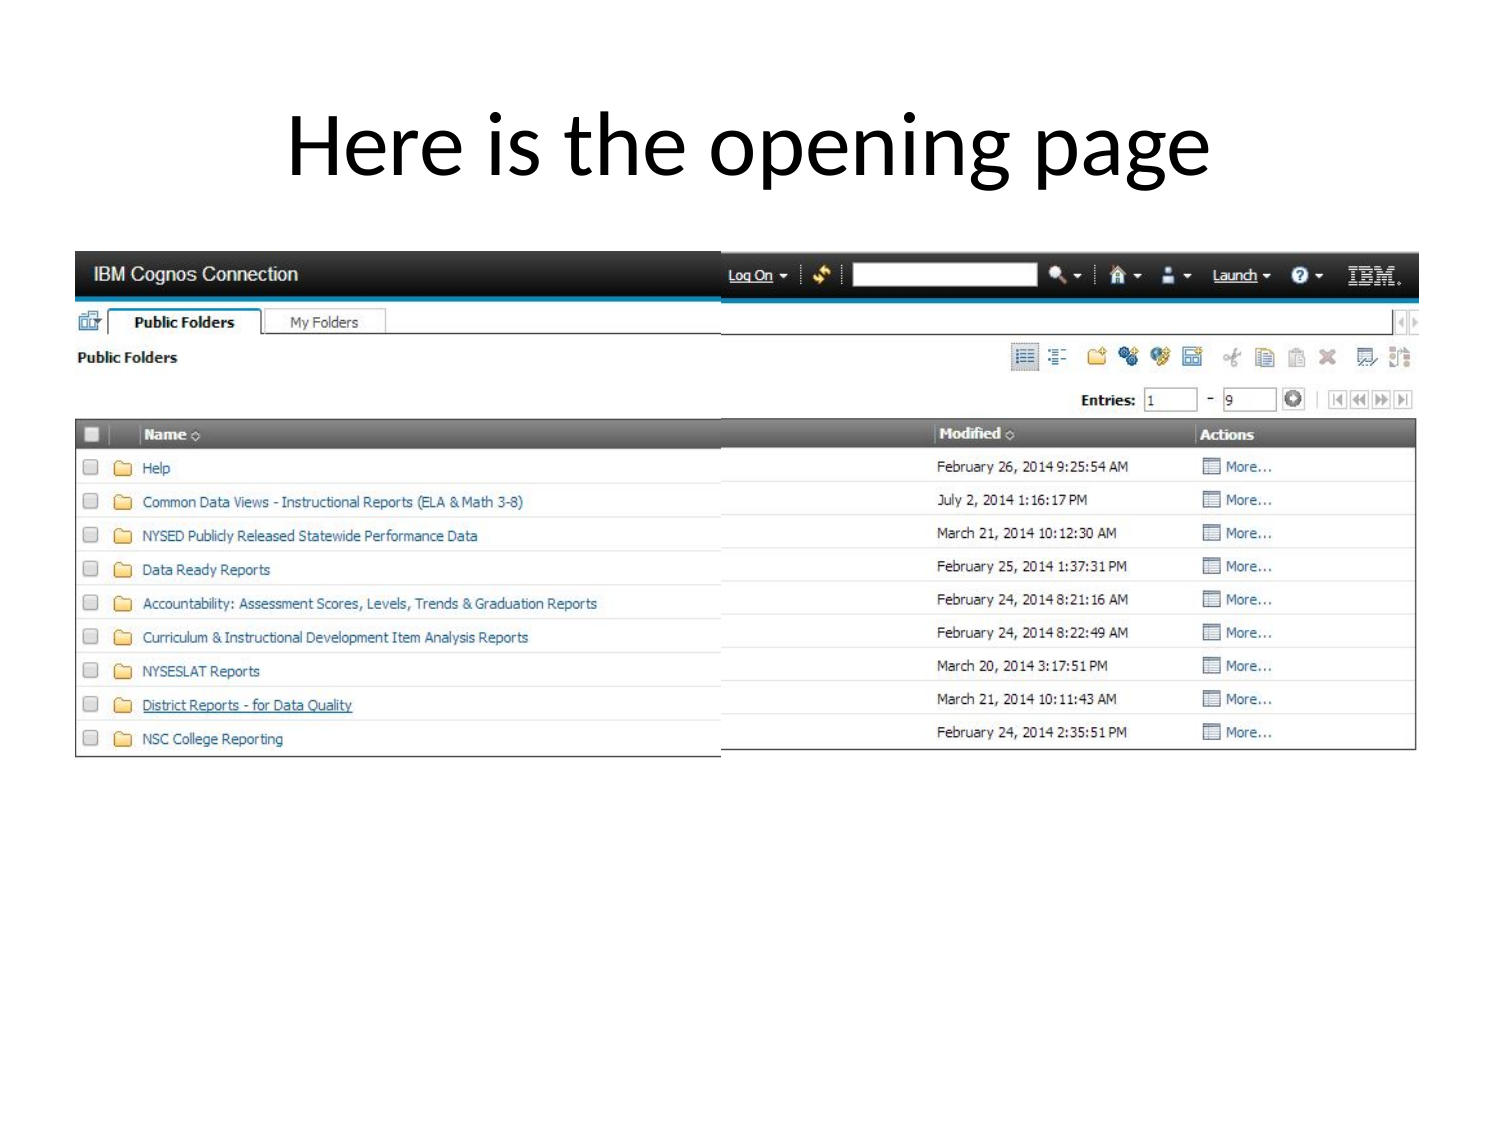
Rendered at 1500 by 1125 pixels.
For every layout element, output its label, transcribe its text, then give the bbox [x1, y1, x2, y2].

picture [721, 251, 1419, 787]
title Here is the opening page [75, 45, 1425, 233]
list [74, 251, 719, 787]
